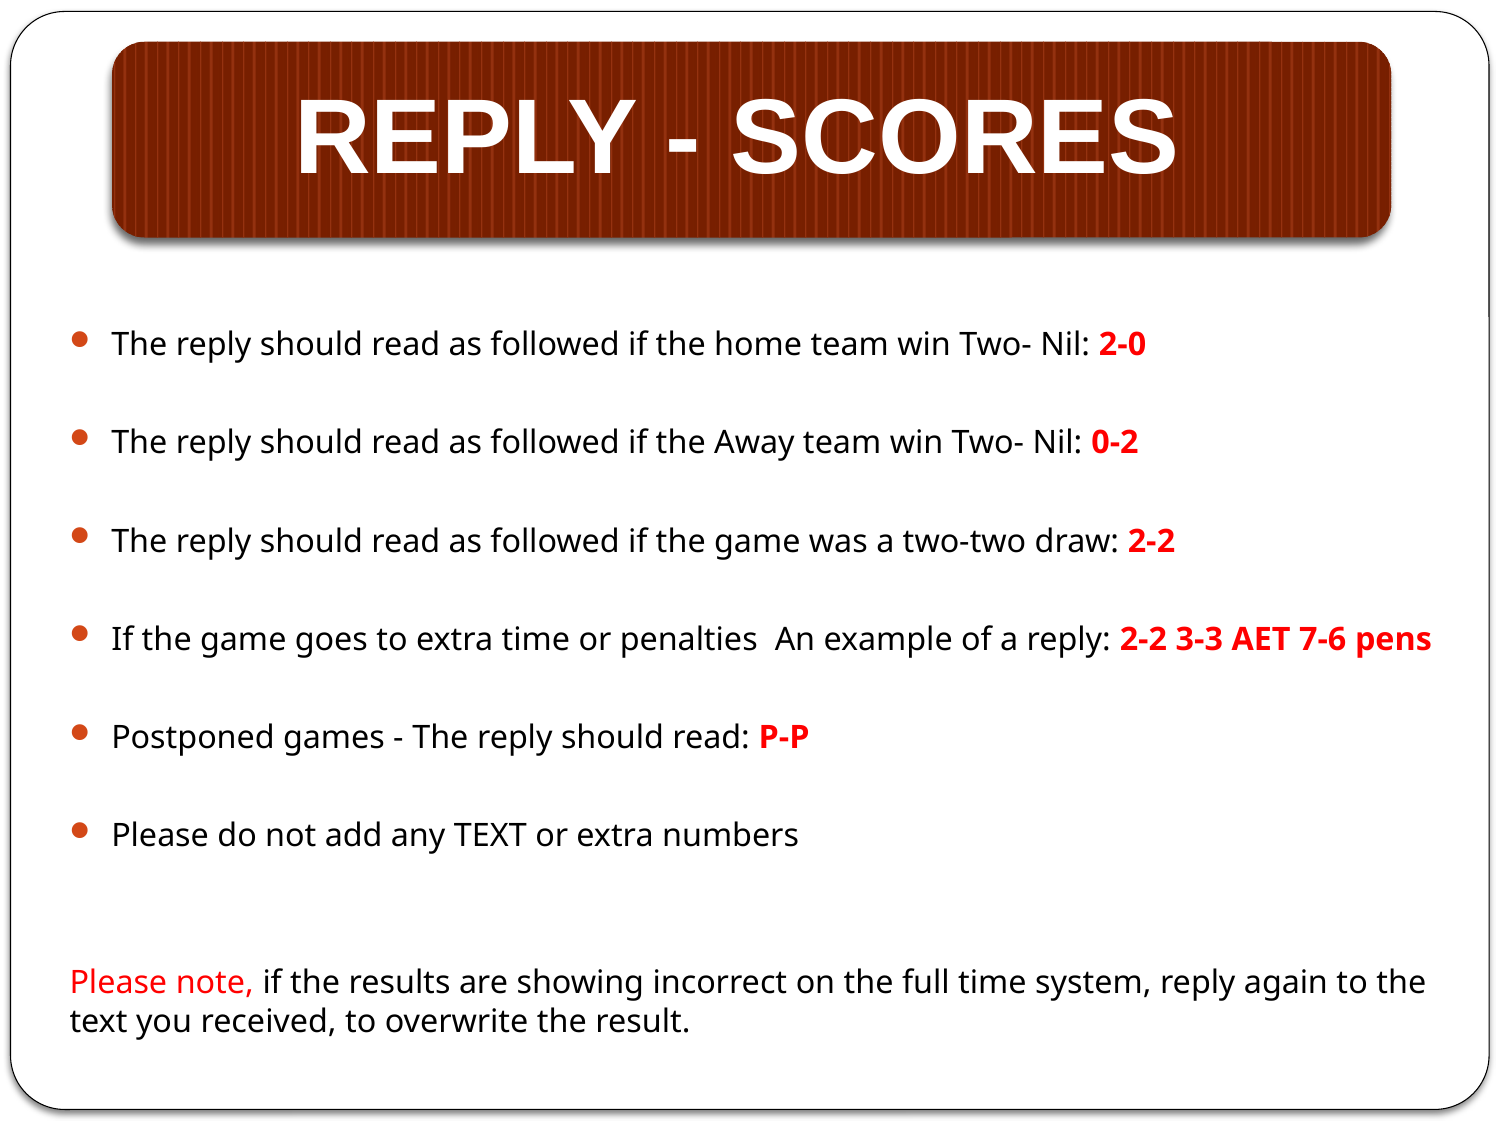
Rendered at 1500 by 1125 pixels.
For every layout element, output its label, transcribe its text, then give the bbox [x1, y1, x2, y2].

list The reply should read as followed if the home team win Two- Nil: 2-0 The reply should read as followed if the Away team win Two- Nil: 0-2 The reply should read as followed if the game was a two-two draw: 2-2 If the game goes to extra time or penalties An example of a reply: 2-2 3-3 AET 7-6 pens Postponed games - The reply should read: P-P Please do not add any TEXT or extra numbers Please note, if the results are showing incorrect on the full time system, reply again to the text you received, to overwrite the result. [54, 267, 1449, 1059]
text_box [111, 41, 1392, 238]
